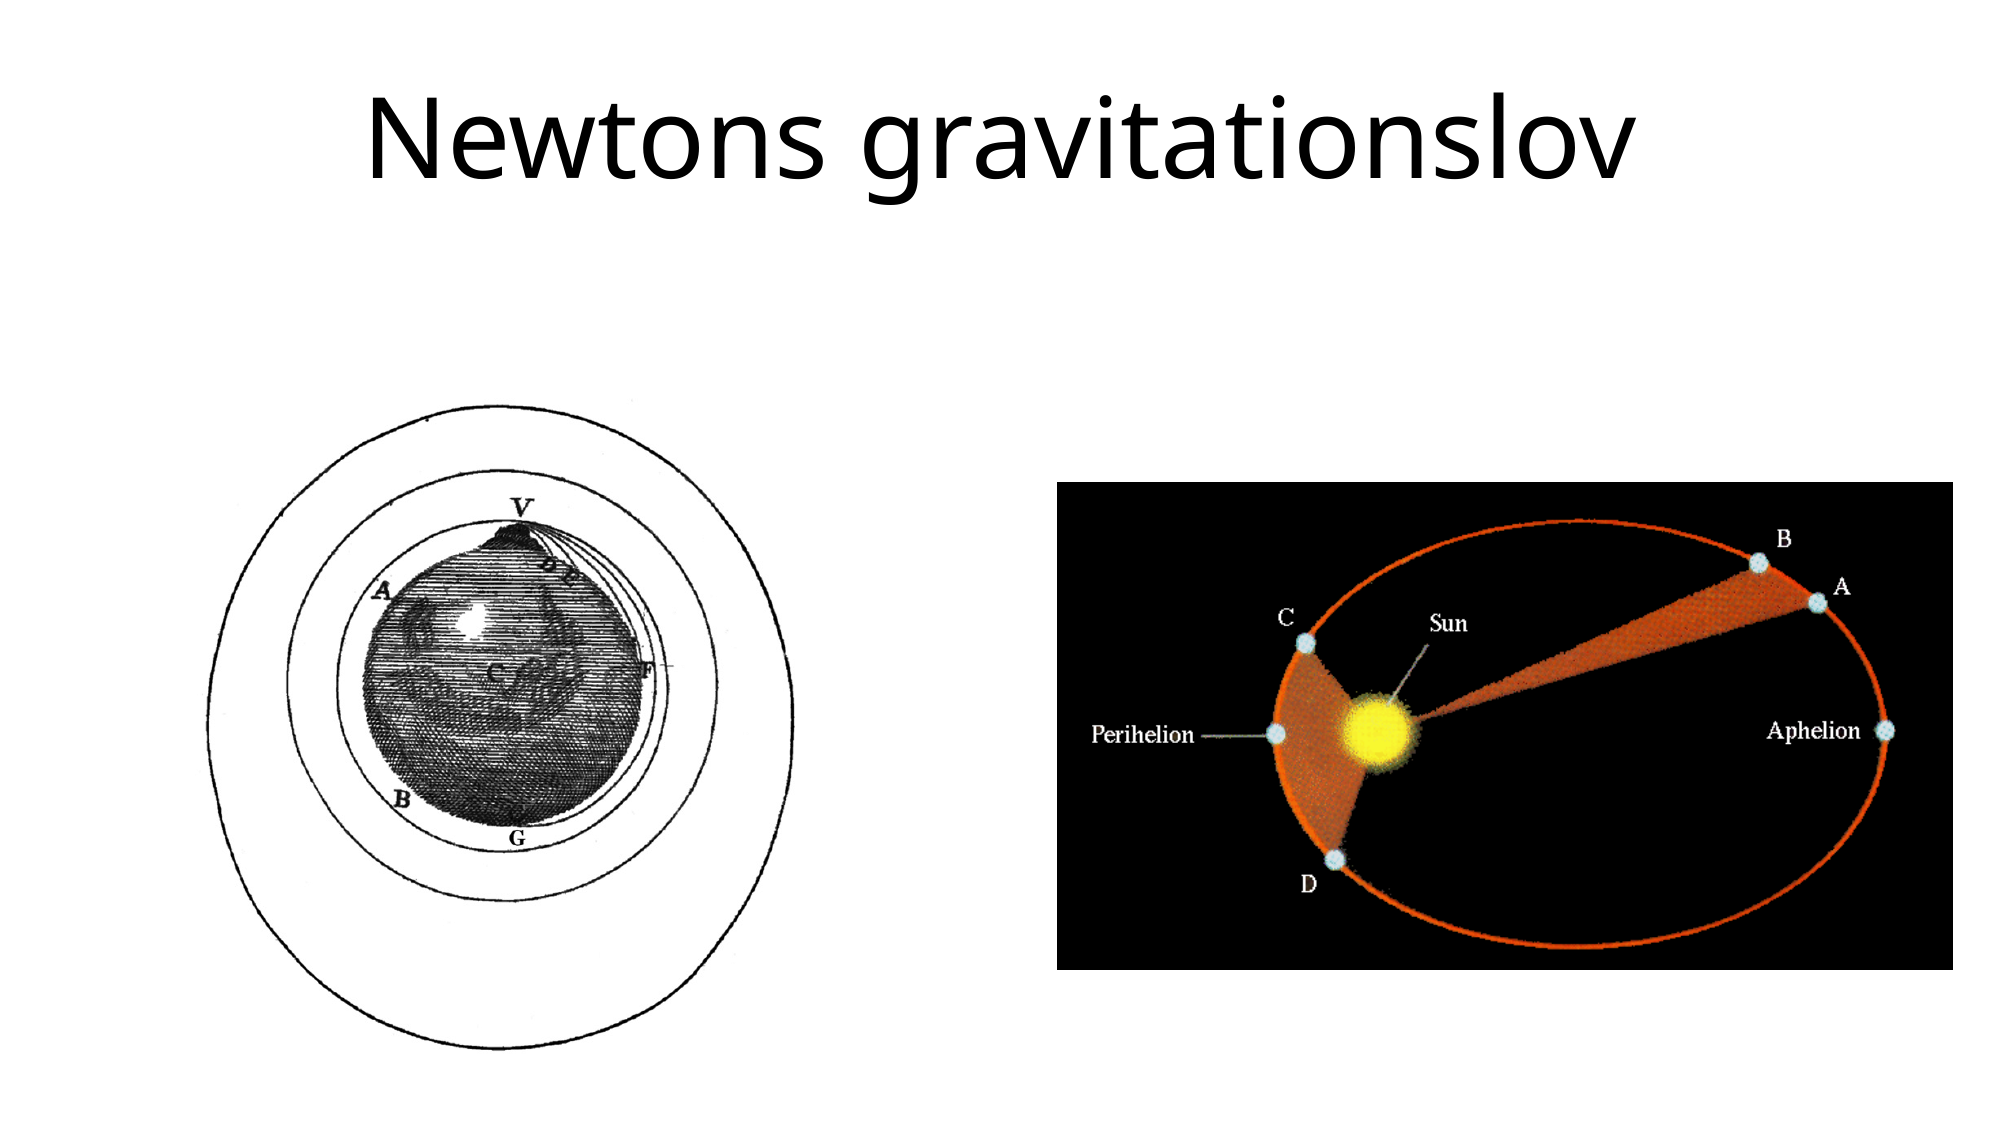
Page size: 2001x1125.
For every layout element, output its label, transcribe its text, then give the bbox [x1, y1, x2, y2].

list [195, 398, 808, 1054]
title Newtons gravitationslov [86, 57, 1914, 211]
picture [1057, 482, 1953, 970]
